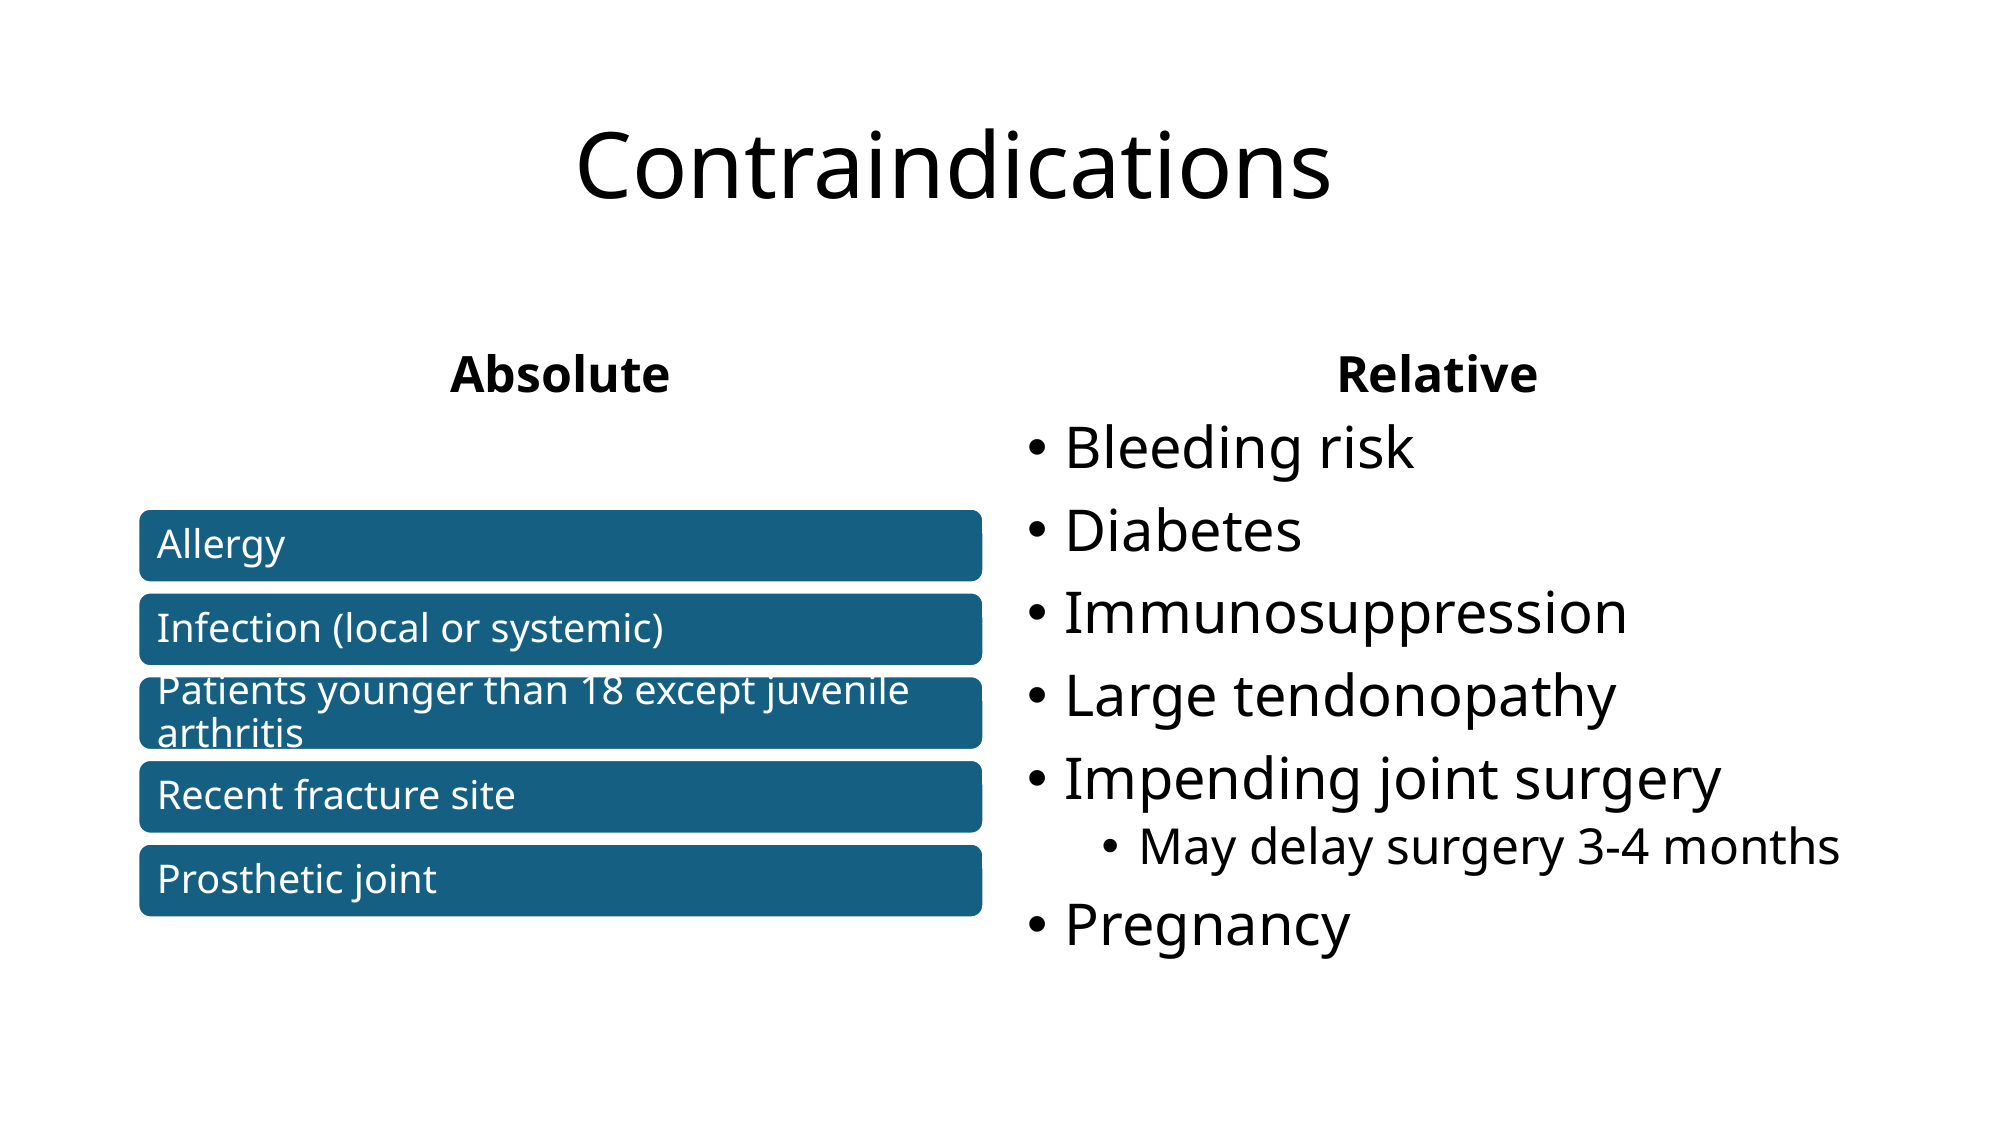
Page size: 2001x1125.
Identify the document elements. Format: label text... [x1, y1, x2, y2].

list Bleeding risk Diabetes Immunosuppression Large tendonopathy Impending joint surgery May delay surgery 3-4 months Pregnancy [1012, 410, 1863, 1016]
list Relative [1012, 275, 1863, 410]
list Absolute [137, 275, 984, 410]
title Contraindications [137, 59, 1863, 278]
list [137, 410, 985, 1016]
